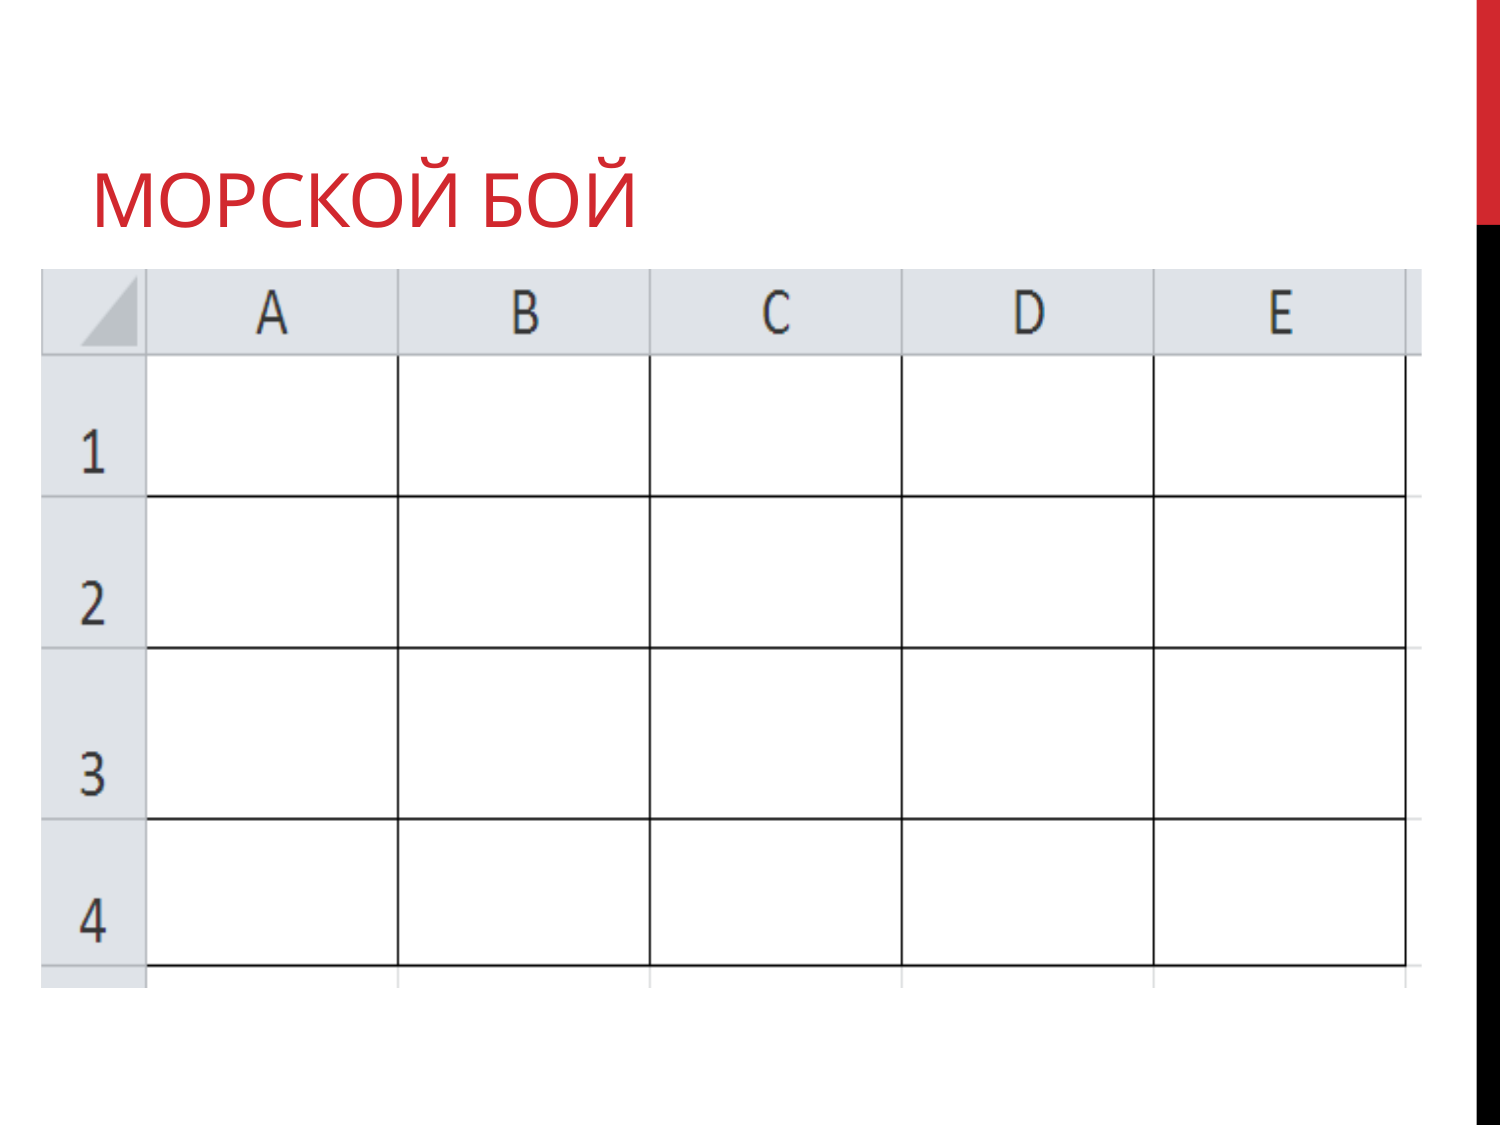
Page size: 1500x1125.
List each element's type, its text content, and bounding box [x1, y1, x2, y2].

title Морской бой [75, 25, 1025, 250]
picture [40, 269, 1423, 989]
